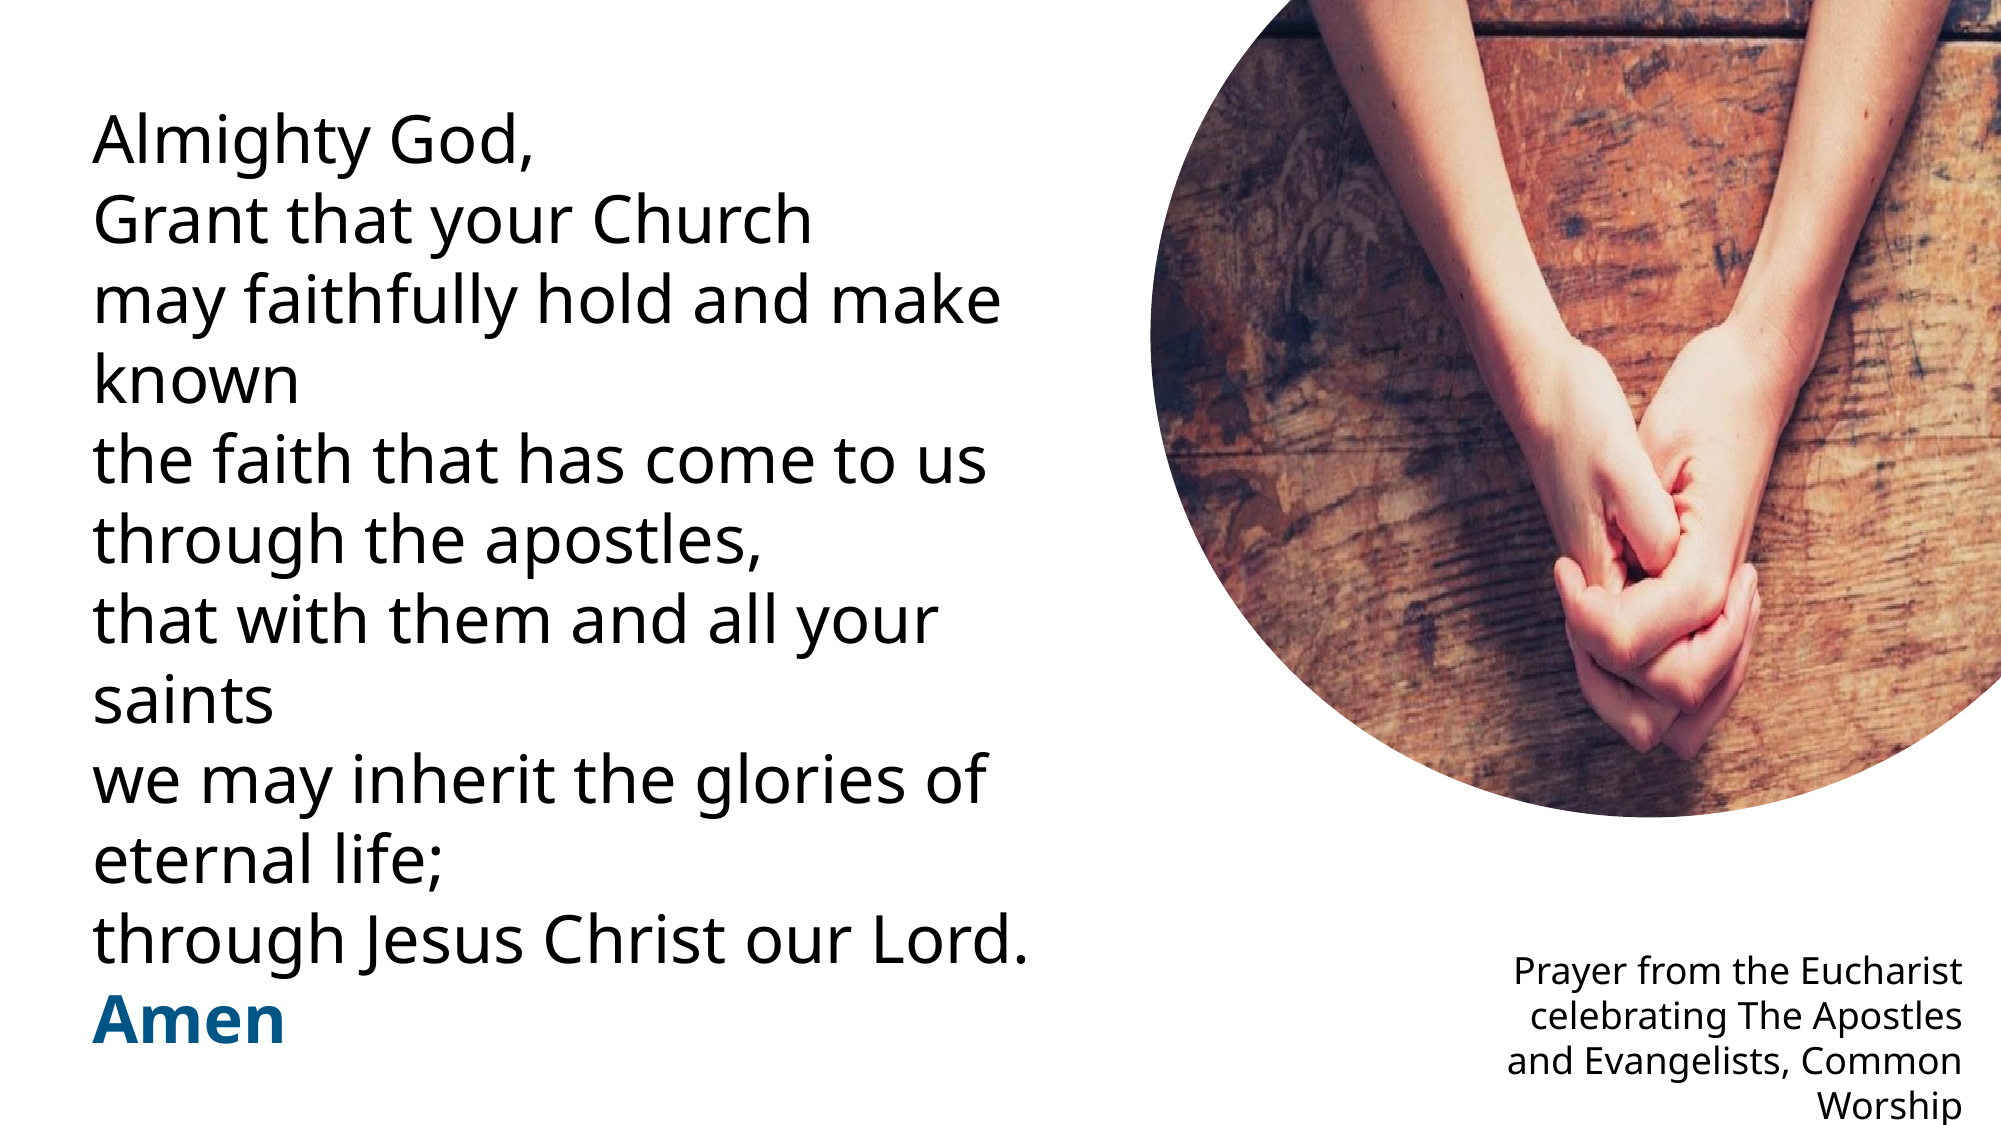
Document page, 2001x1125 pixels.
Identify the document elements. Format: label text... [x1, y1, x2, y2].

text_box Almighty God, Grant that your Church may faithfully hold and make known the faith that has come to us through the apostles, that with them and all your saints we may inherit the glories of eternal life; through Jesus Christ our Lord. Amen [77, 89, 1070, 1064]
picture [1150, 0, 2001, 818]
text_box Prayer from the Eucharist celebrating The Apostles and Evangelists, Common Worship [1439, 940, 1978, 1125]
